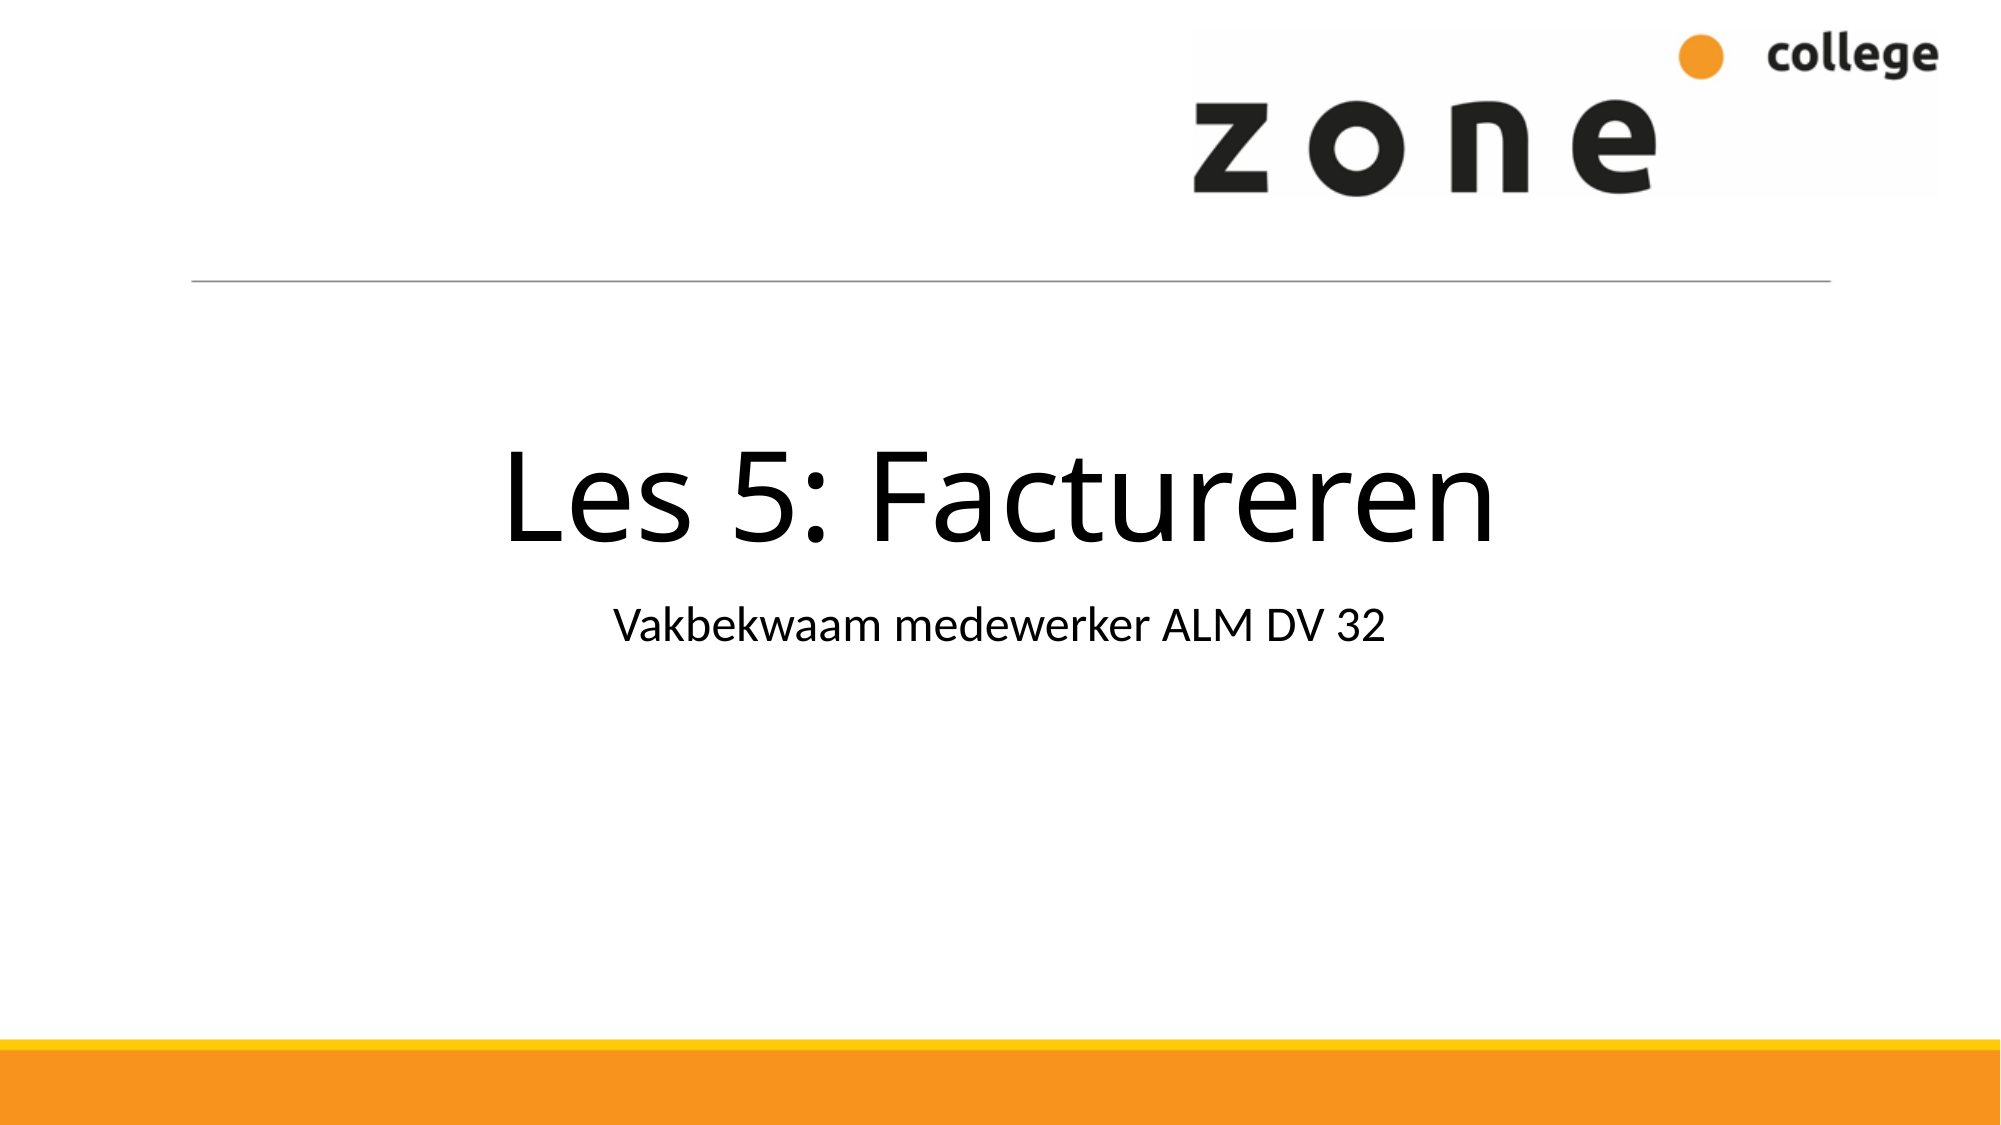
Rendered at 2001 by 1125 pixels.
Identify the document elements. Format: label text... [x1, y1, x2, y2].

title Les 5: Factureren [249, 184, 1750, 576]
subtitle Vakbekwaam medewerker ALM DV 32 [249, 590, 1750, 863]
picture [0, 0, 2001, 1125]
